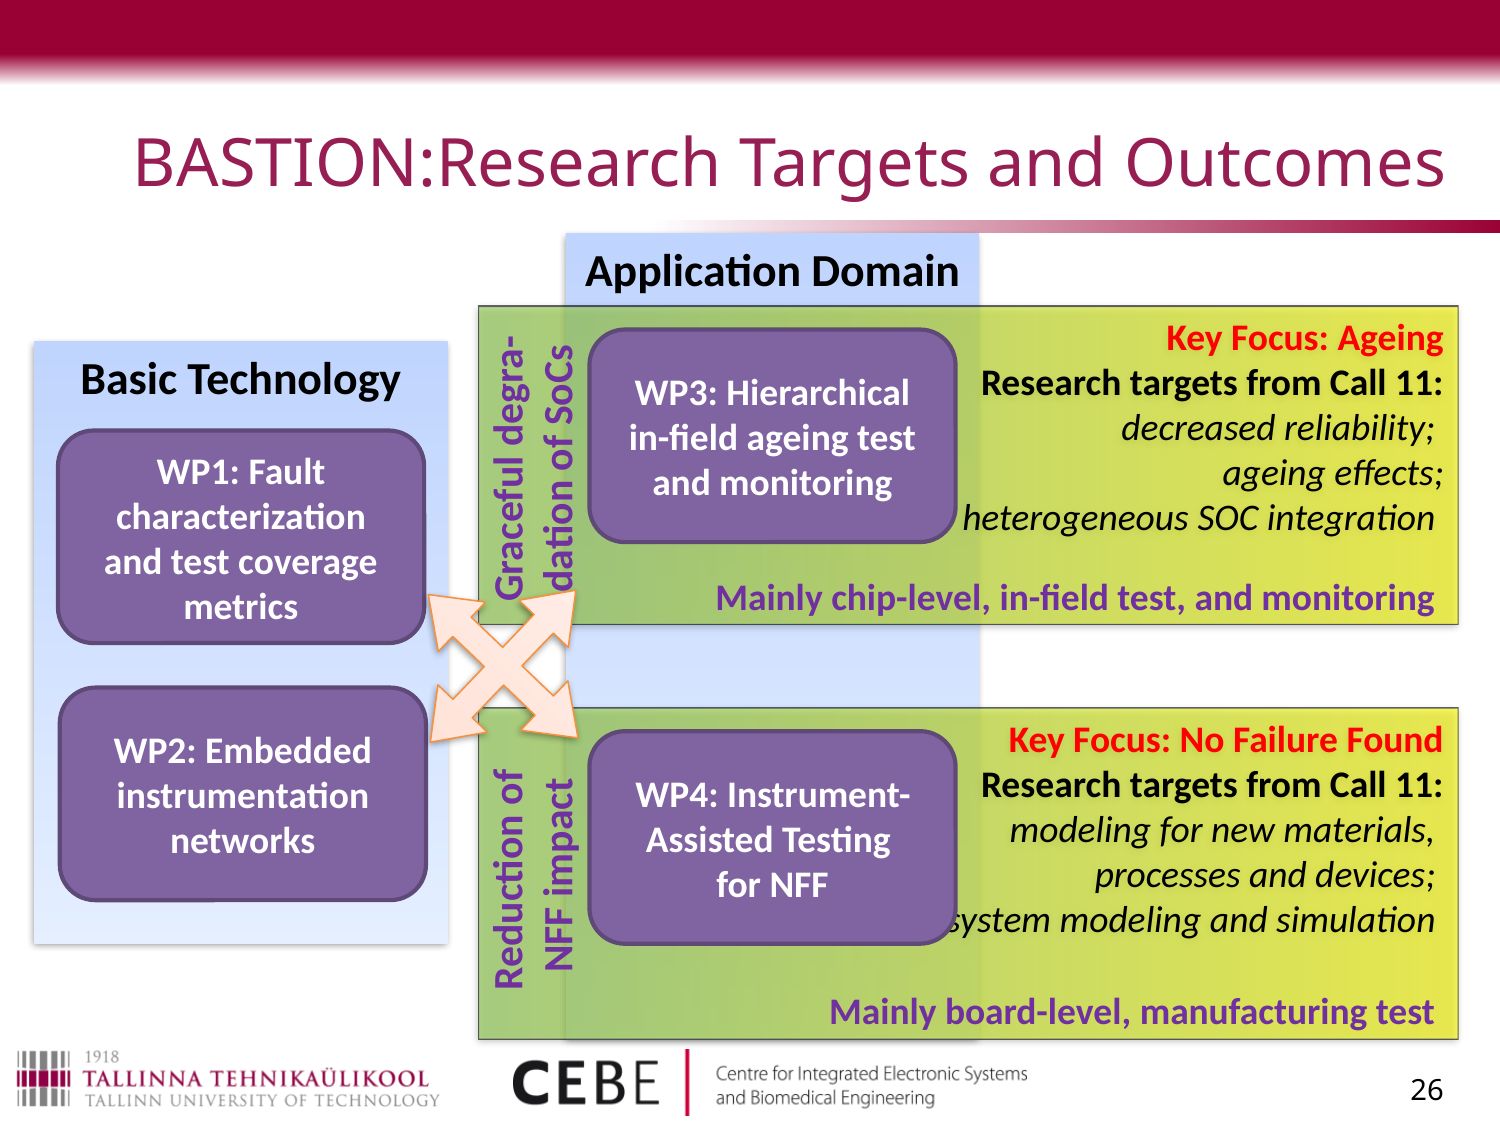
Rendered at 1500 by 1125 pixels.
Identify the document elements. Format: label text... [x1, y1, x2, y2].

title BASTION:Research Targets and Outcomes [0, 110, 1463, 208]
picture [14, 1048, 443, 1109]
picture [513, 1049, 1027, 1116]
slide_number 26 [1074, 1063, 1460, 1125]
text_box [33, 233, 1459, 1044]
